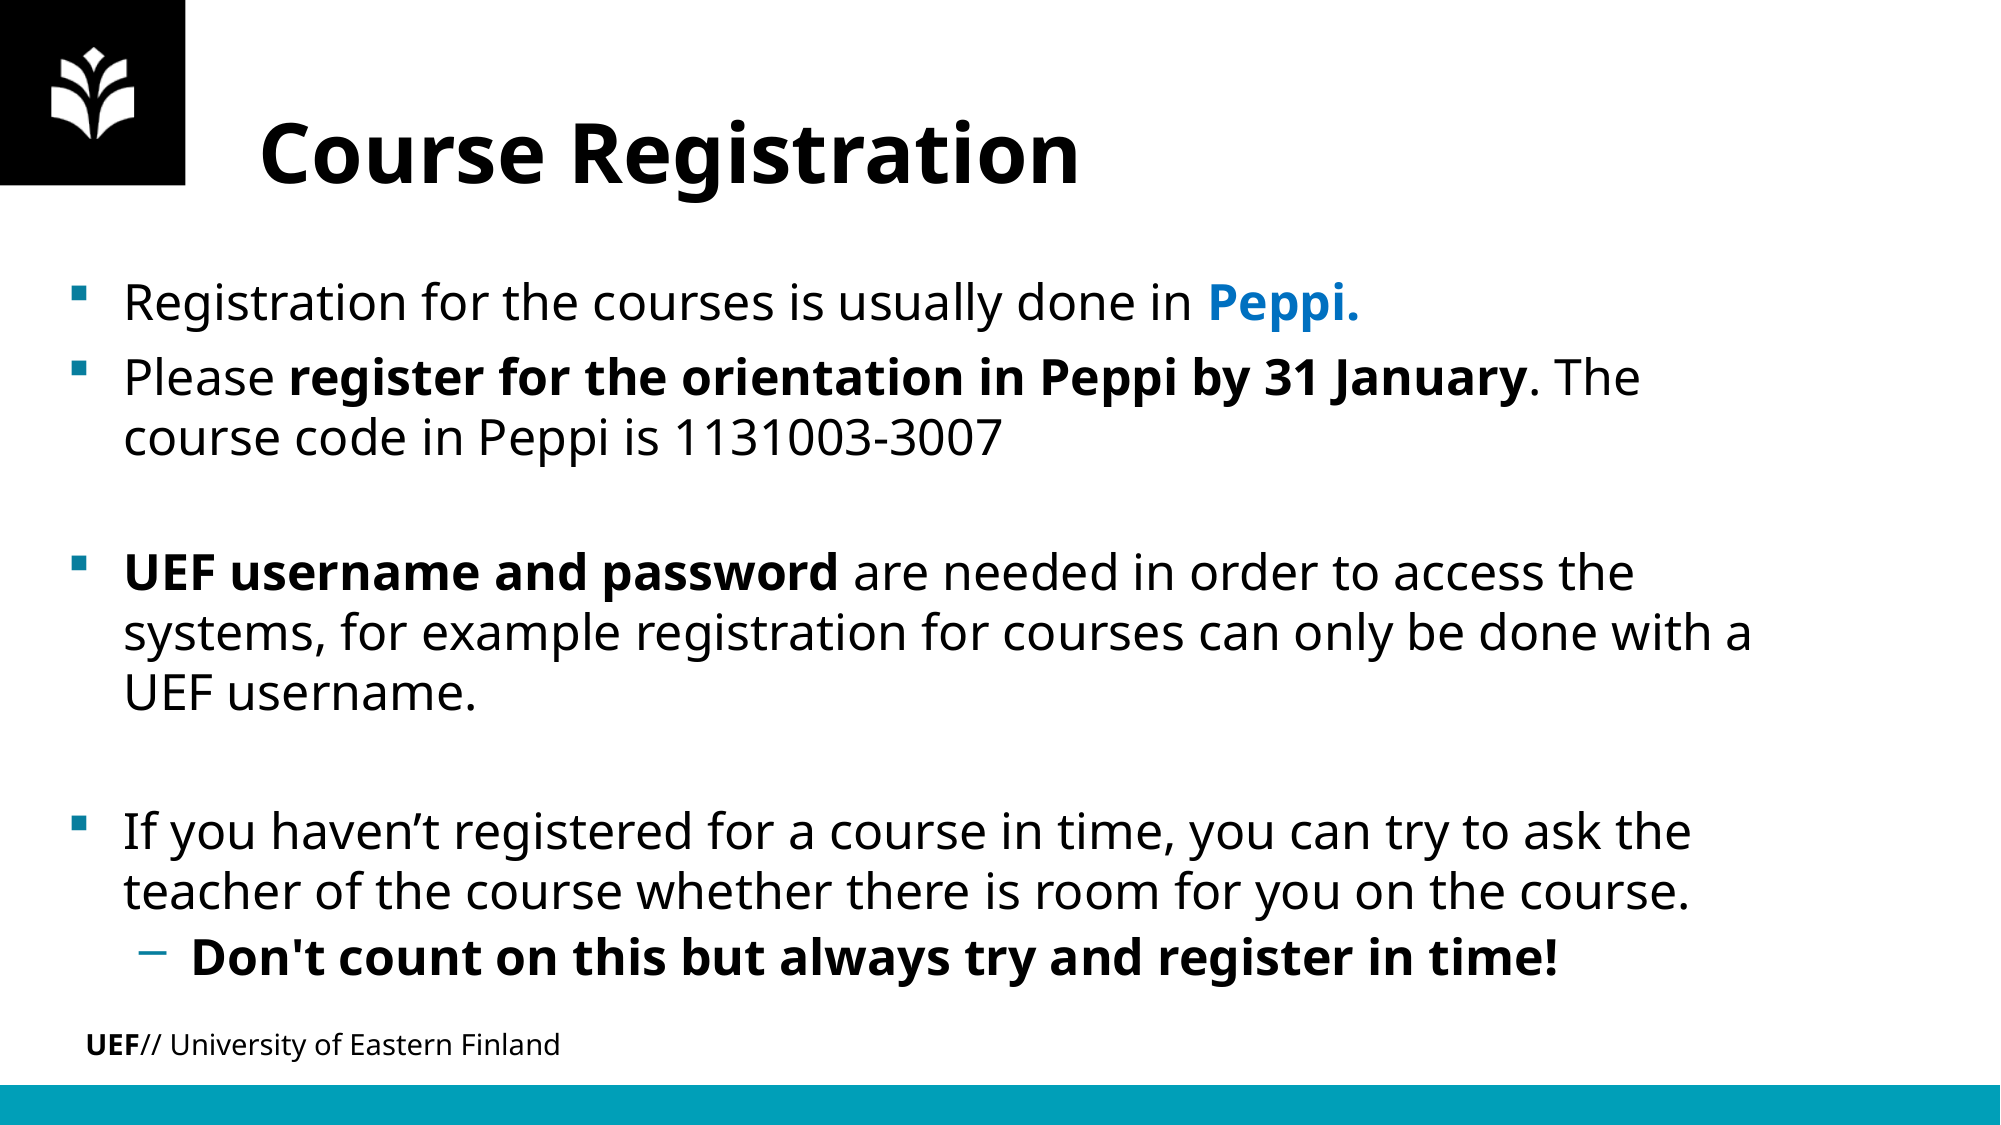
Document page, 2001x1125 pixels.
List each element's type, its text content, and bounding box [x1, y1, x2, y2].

title Course Registration [243, 107, 1914, 274]
list Registration for the courses is usually done in Peppi. Please register for the orientation in Peppi by 31 January. The course code in Peppi is 1131003-3007 UEF username and password are needed in order to access the systems, for example registration for courses can only be done with a UEF username. If you haven’t registered for a course in time, you can try to ask the teacher of the course whether there is room for you on the course. Don't count on this but always try and register in time! [52, 262, 1808, 948]
